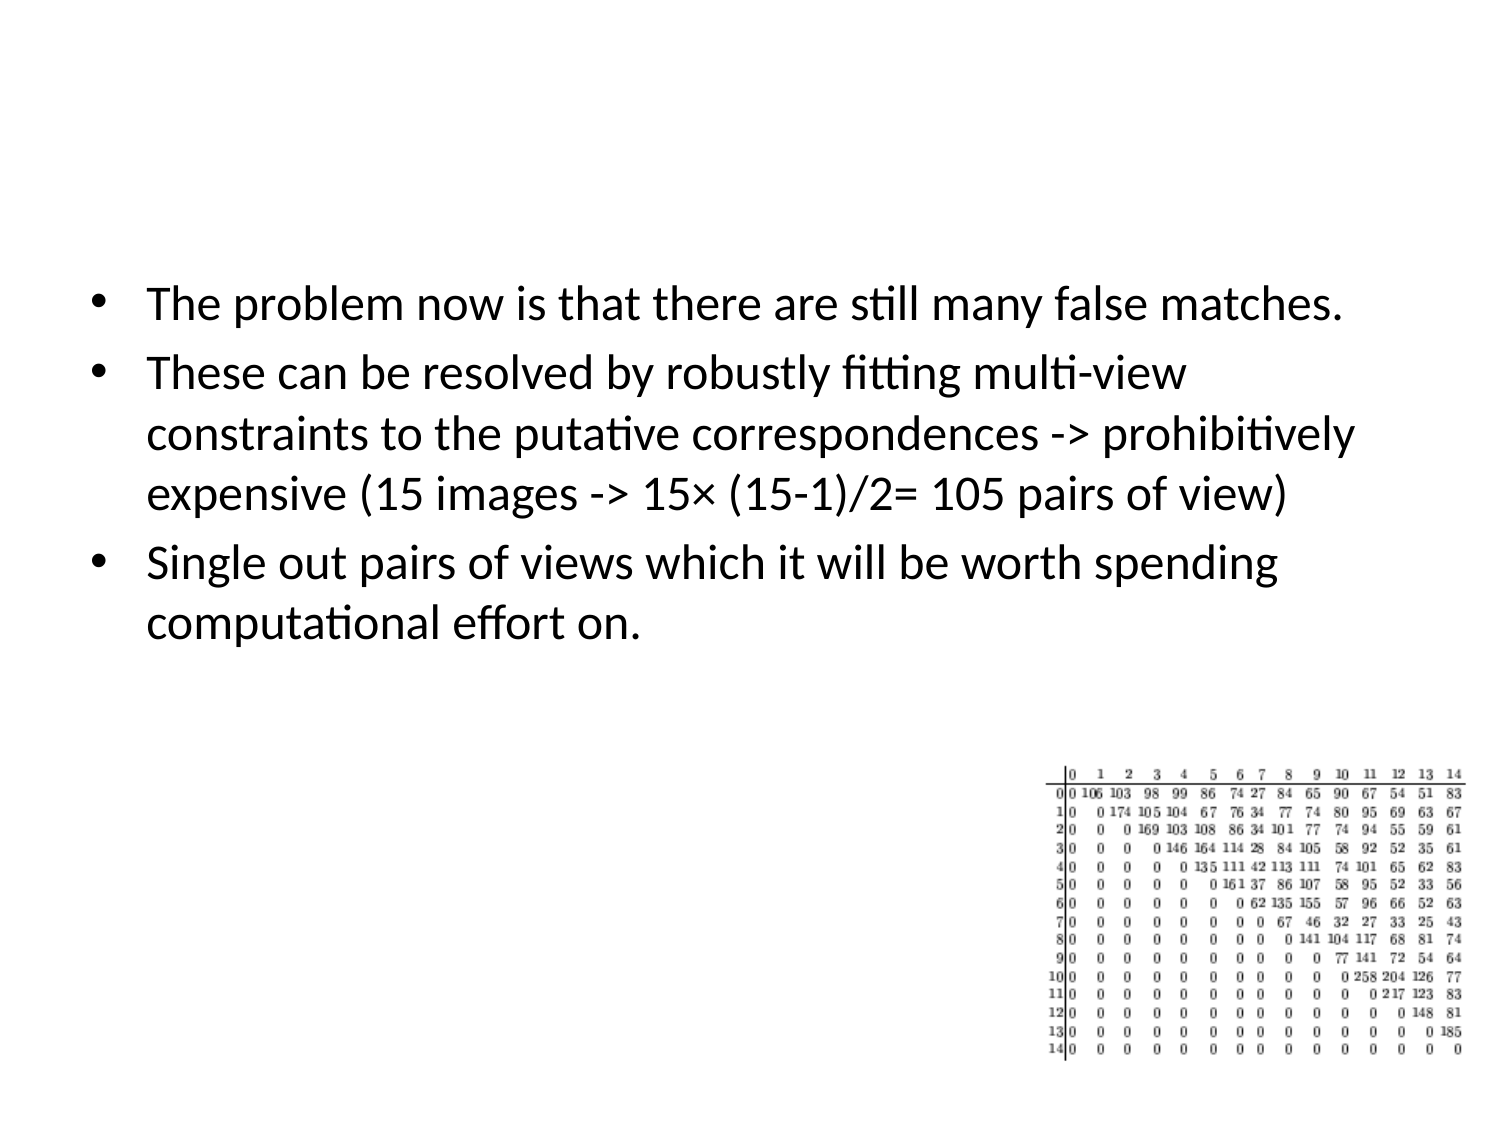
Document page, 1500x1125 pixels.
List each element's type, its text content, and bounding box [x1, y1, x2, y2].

list The problem now is that there are still many false matches. These can be resolved by robustly ﬁtting multi-view constraints to the putative correspondences -> prohibitively expensive (15 images -> 15× (15-1)/2= 105 pairs of view) Single out pairs of views which it will be worth spending computational effort on. [75, 262, 1425, 1005]
picture [1043, 749, 1477, 1072]
